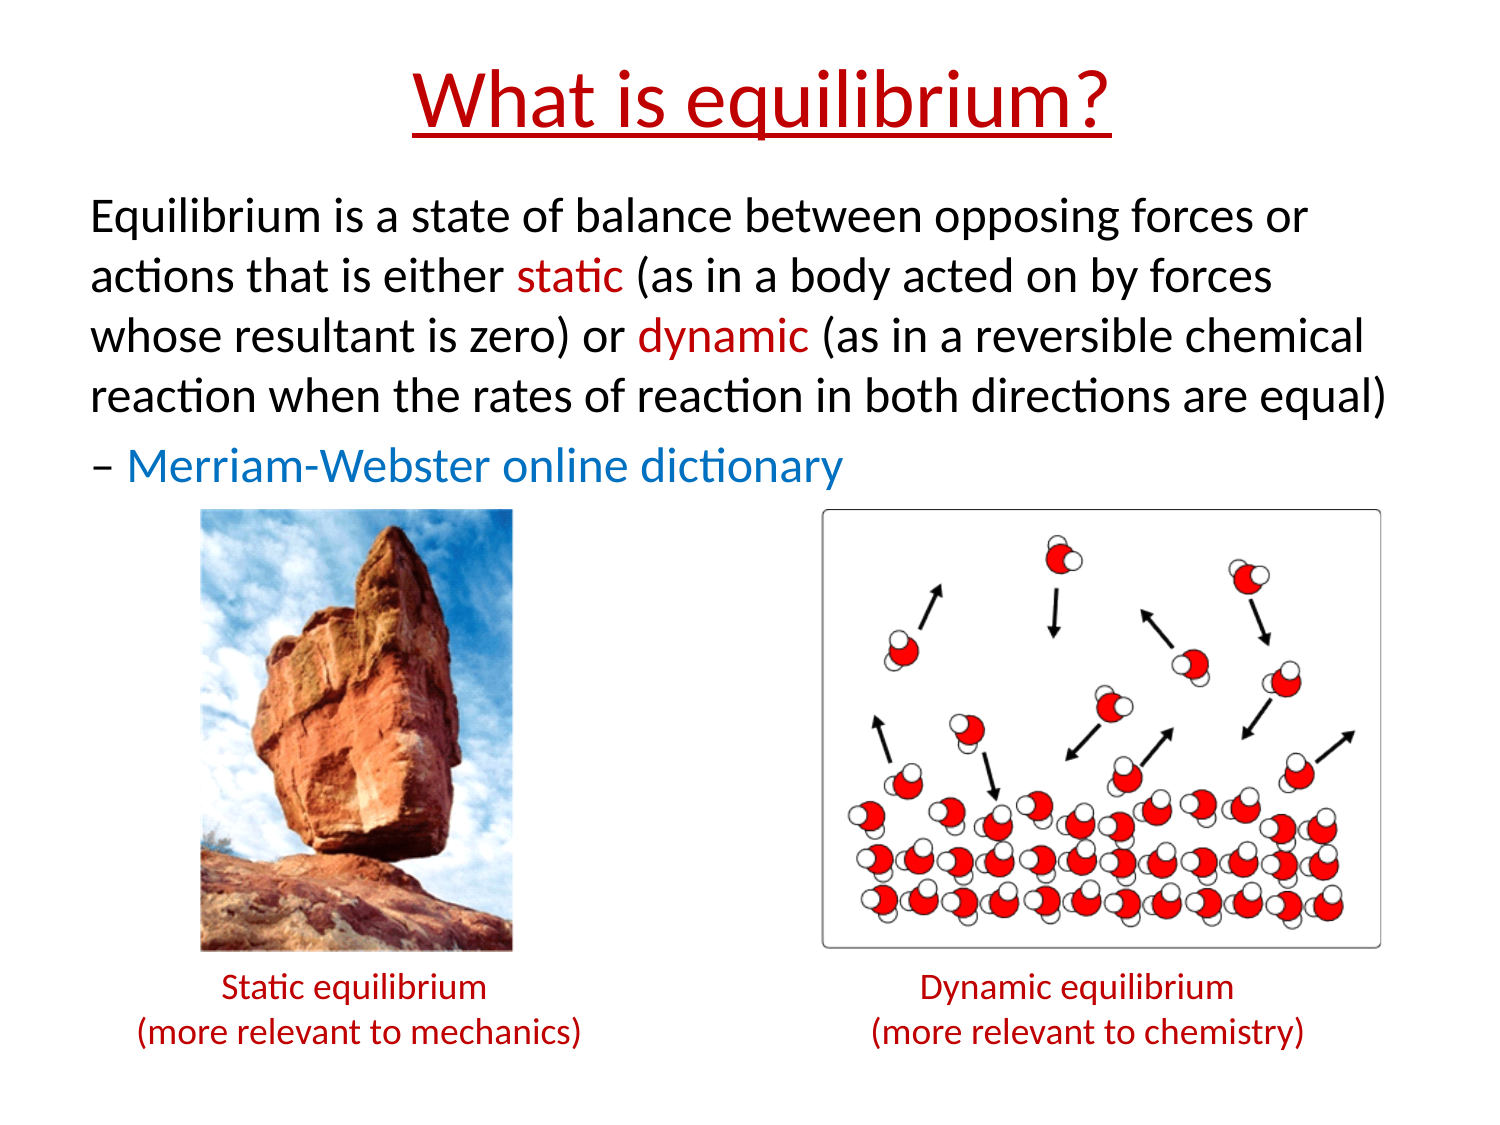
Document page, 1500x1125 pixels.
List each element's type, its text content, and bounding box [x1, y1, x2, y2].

title What is equilibrium? [87, 0, 1438, 188]
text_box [87, 509, 1451, 1062]
list Equilibrium is a state of balance between opposing forces or actions that is either static (as in a body acted on by forces whose resultant is zero) or dynamic (as in a reversible chemical reaction when the rates of reaction in both directions are equal) – Merriam-Webster online dictionary [75, 174, 1425, 918]
